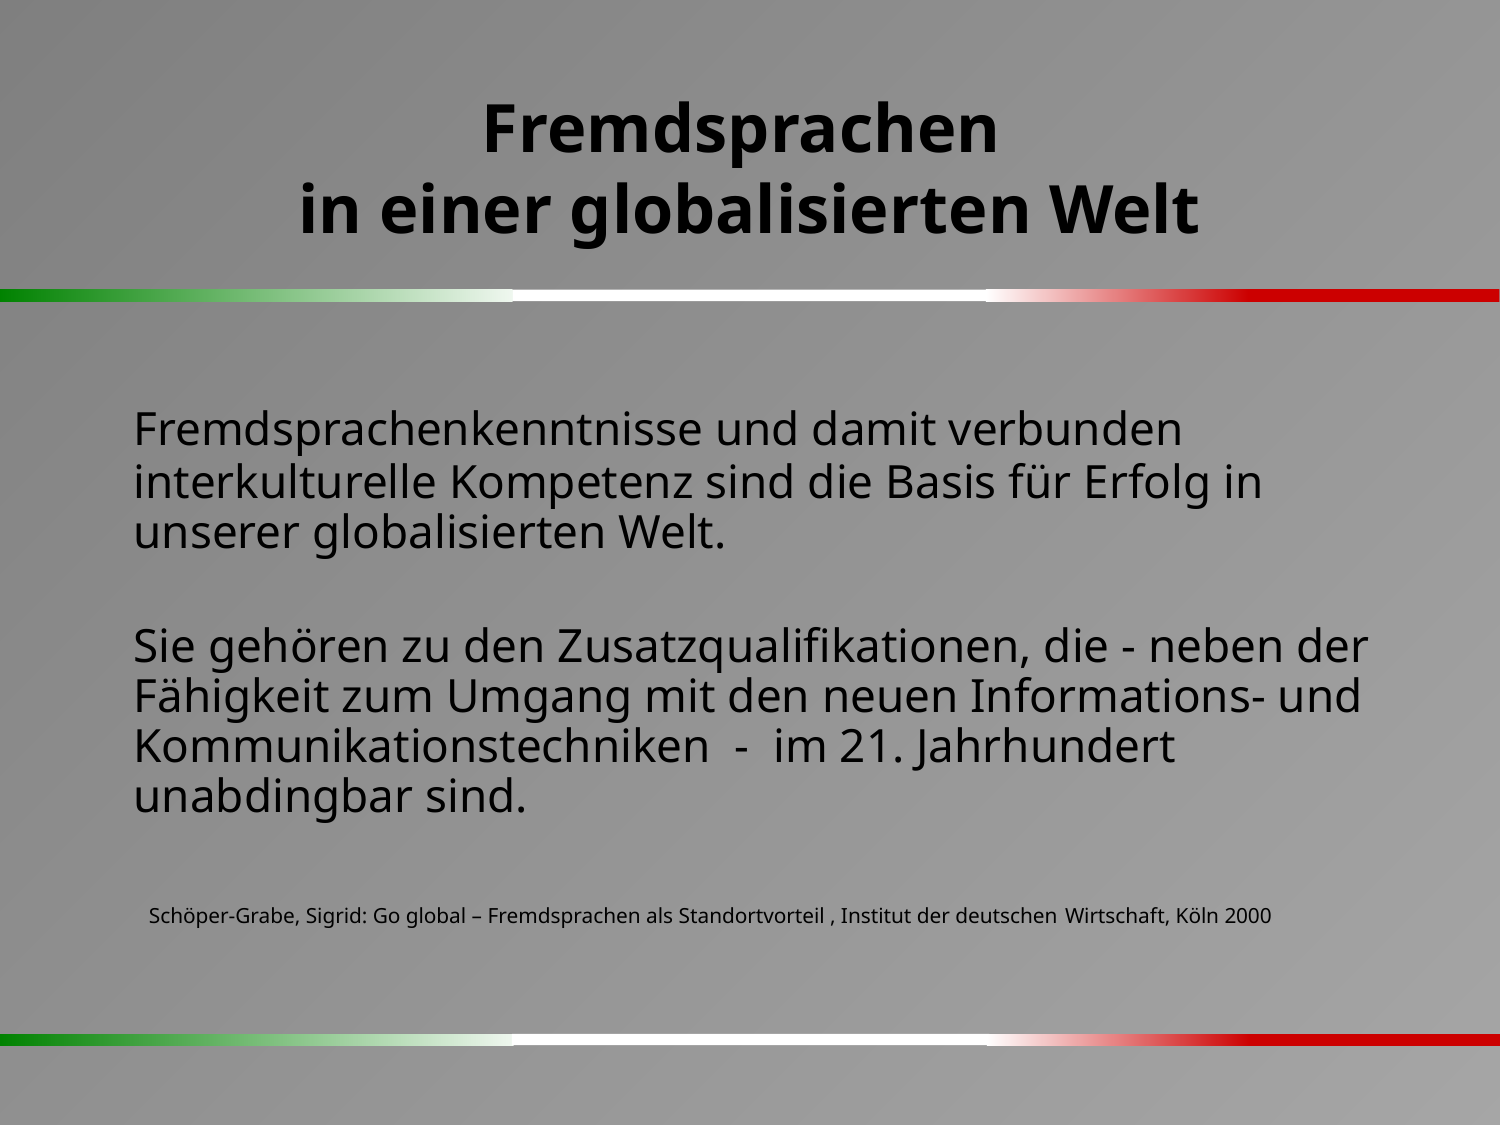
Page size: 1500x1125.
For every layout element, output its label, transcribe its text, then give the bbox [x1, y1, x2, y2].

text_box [0, 289, 1500, 302]
text_box Fremdsprachenkenntnisse und damit verbunden interkulturelle Kompetenz sind die Basis für Erfolg in unserer globalisierten Welt. Sie gehören zu den Zusatzqualifikationen, die - neben der Fähigkeit zum Umgang mit den neuen Informations- und Kommunikationstechniken - im 21. Jahrhundert unabdingbar sind. Schöper-Grabe, Sigrid: Go global – Fremdsprachen als Standortvorteil , Institut der deutschen Wirtschaft, Köln 2000 [70, 386, 1406, 945]
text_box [0, 1033, 1500, 1046]
text_box Fremdsprachen in einer globalisierten Welt [107, 77, 1393, 254]
